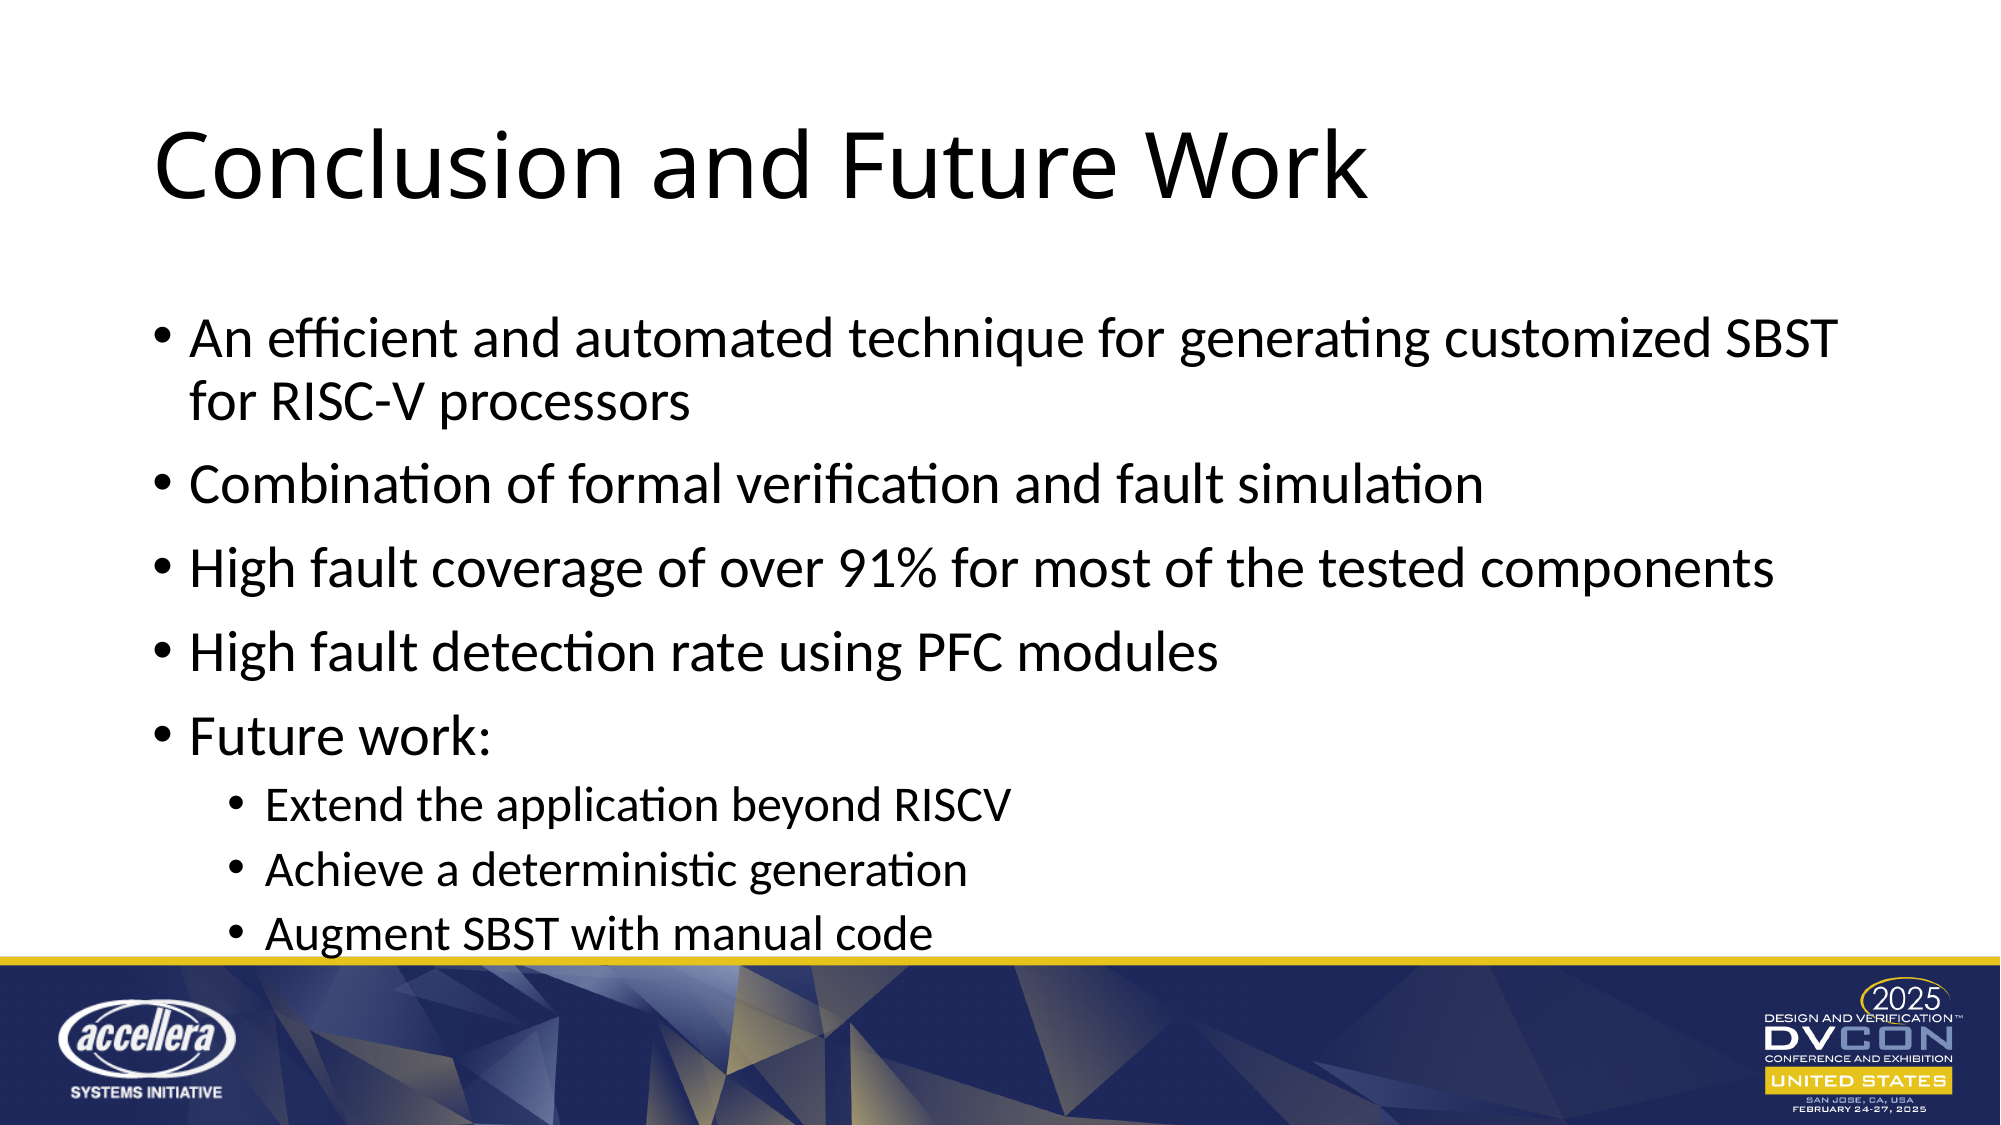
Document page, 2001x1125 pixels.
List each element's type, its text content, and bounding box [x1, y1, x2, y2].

title Conclusion and Future Work [137, 59, 1863, 278]
picture [0, 0, 2000, 1125]
list An efficient and automated technique for generating customized SBST for RISC-V processors Combination of formal verification and fault simulation High fault coverage of over 91% for most of the tested components High fault detection rate using PFC modules Future work: Extend the application beyond RISCV Achieve a deterministic generation Augment SBST with manual code [137, 299, 1863, 1014]
